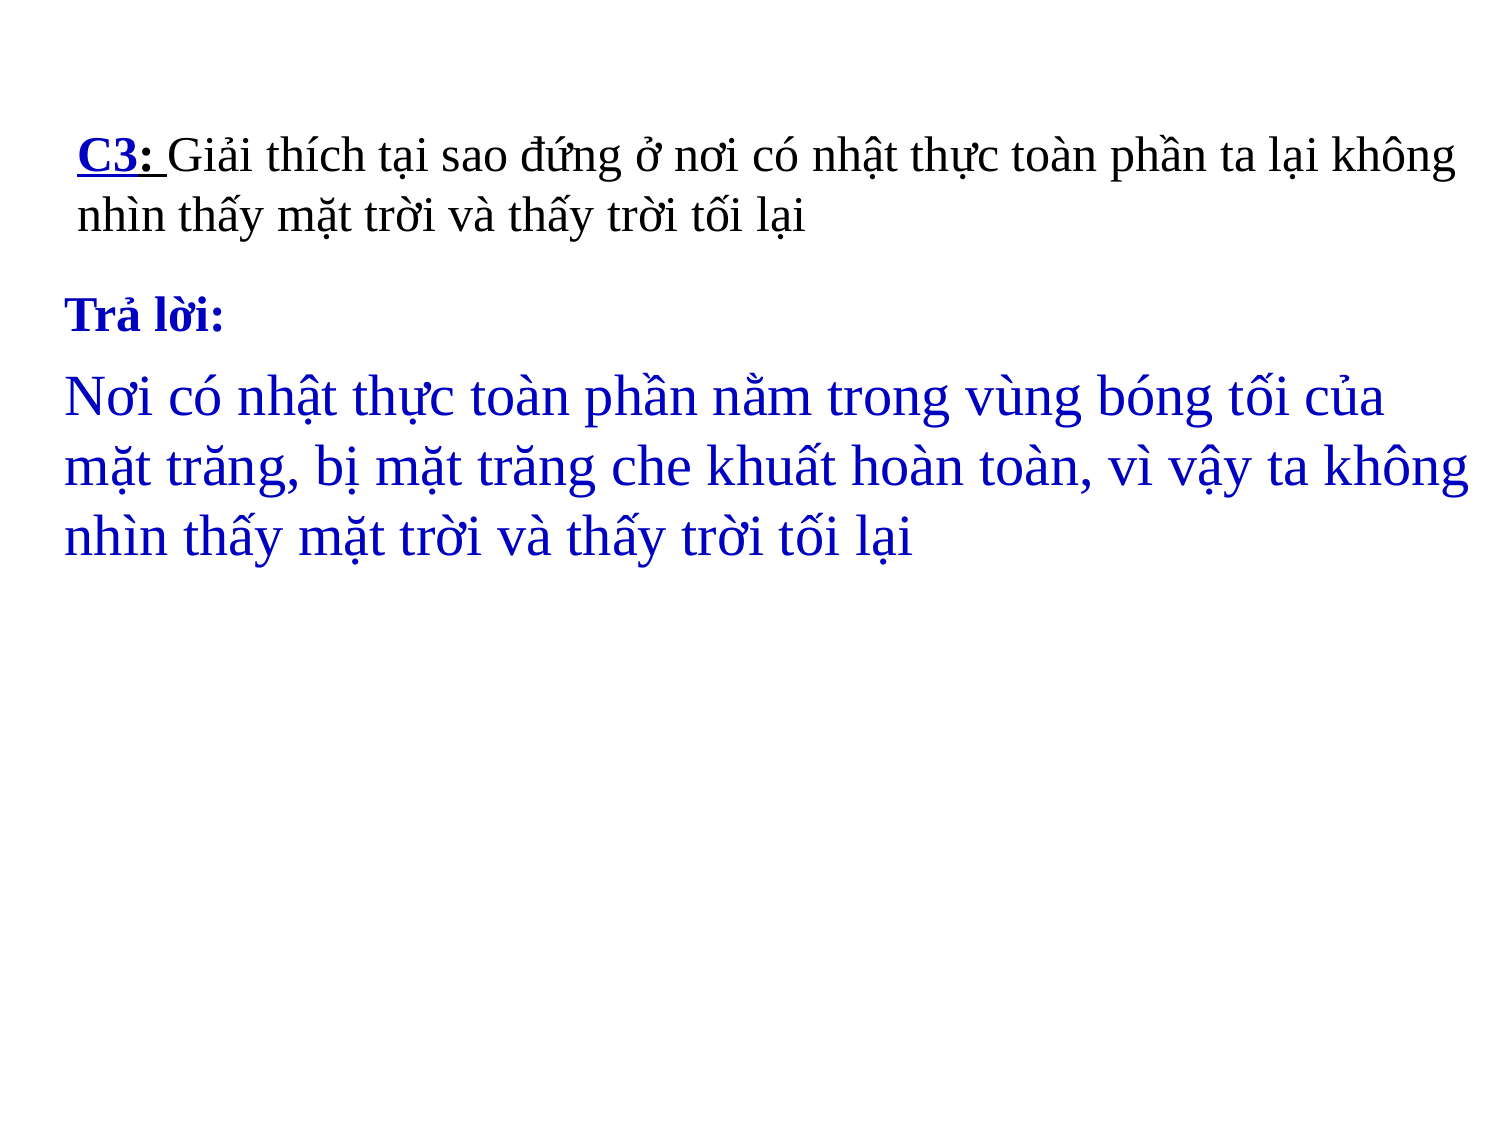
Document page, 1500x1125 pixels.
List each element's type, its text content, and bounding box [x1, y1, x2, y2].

text_box Trả lời: [50, 274, 475, 349]
text_box C3: Giải thích tại sao đứng ở nơi có nhật thực toàn phần ta lại không nhìn thấy mặt trời và thấy trời tối lại [62, 113, 1500, 249]
text_box Nơi có nhật thực toàn phần nằm trong vùng bóng tối của mặt trăng, bị mặt trăng che khuất hoàn toàn, vì vậy ta không nhìn thấy mặt trời và thấy trời tối lại [50, 350, 1500, 575]
